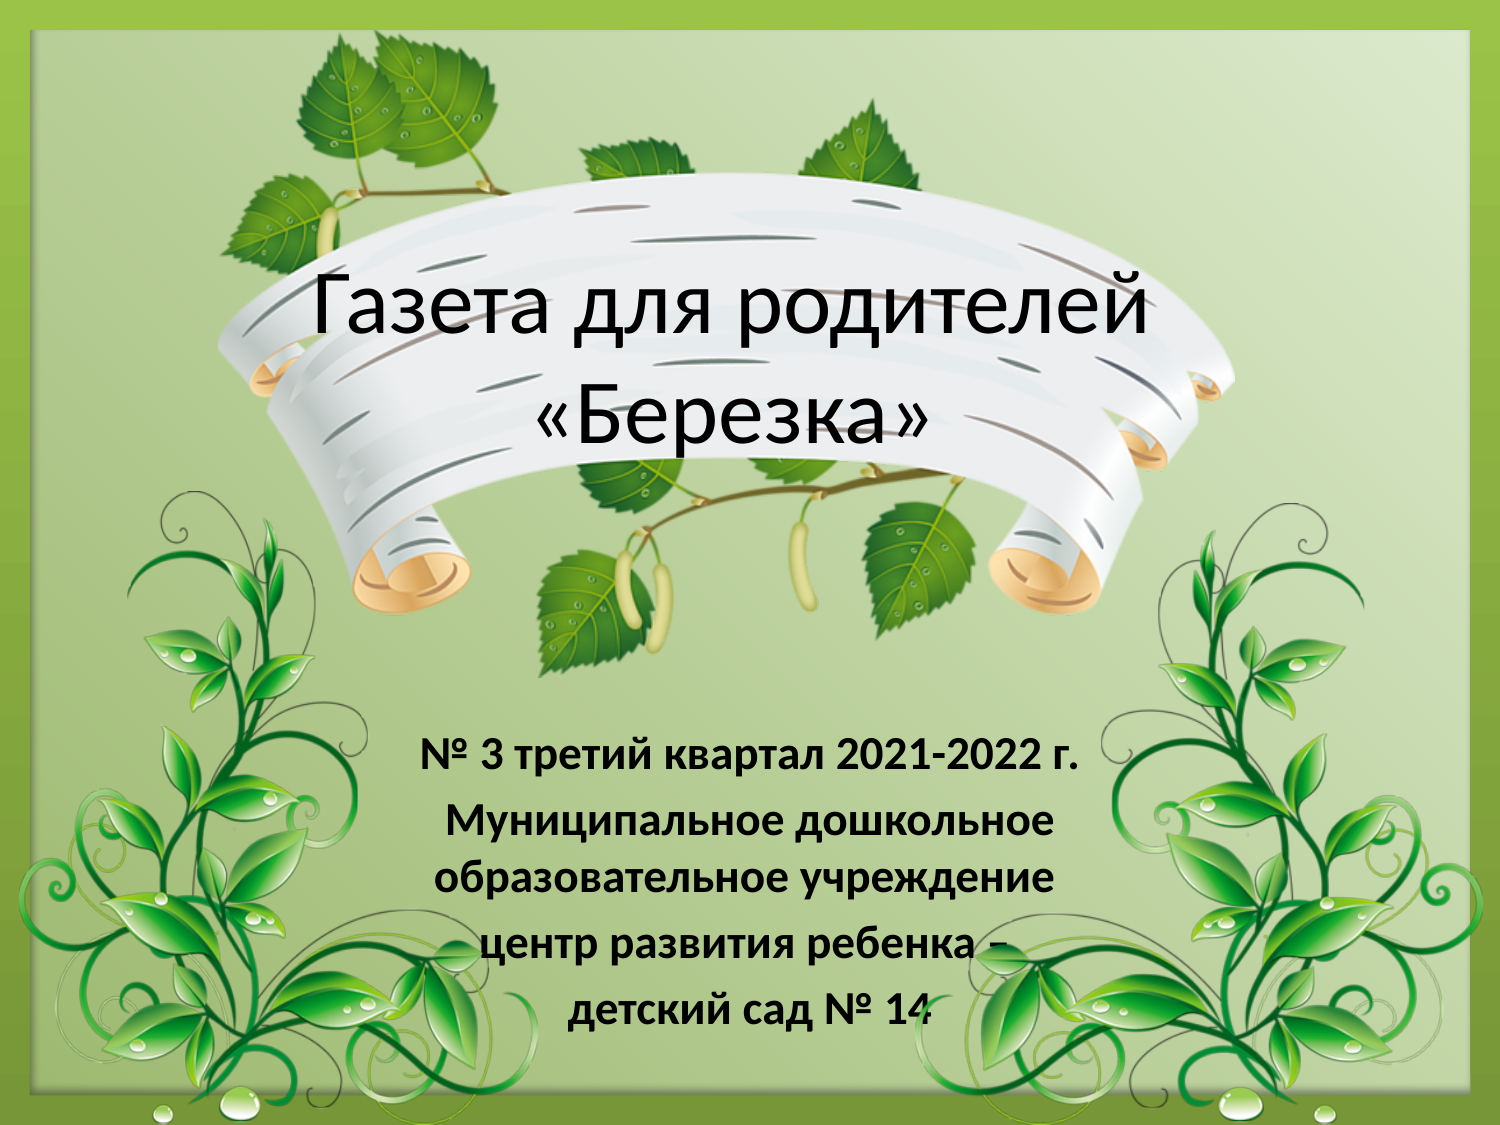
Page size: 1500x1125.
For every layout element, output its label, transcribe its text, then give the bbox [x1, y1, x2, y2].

text_box [0, 0, 1500, 1125]
subtitle № 3 третий квартал 2021-2022 г. Муниципальное дошкольное образовательное учреждение центр развития ребенка – детский сад № 14 [542, 714, 909, 1083]
picture [19, 30, 1483, 1125]
